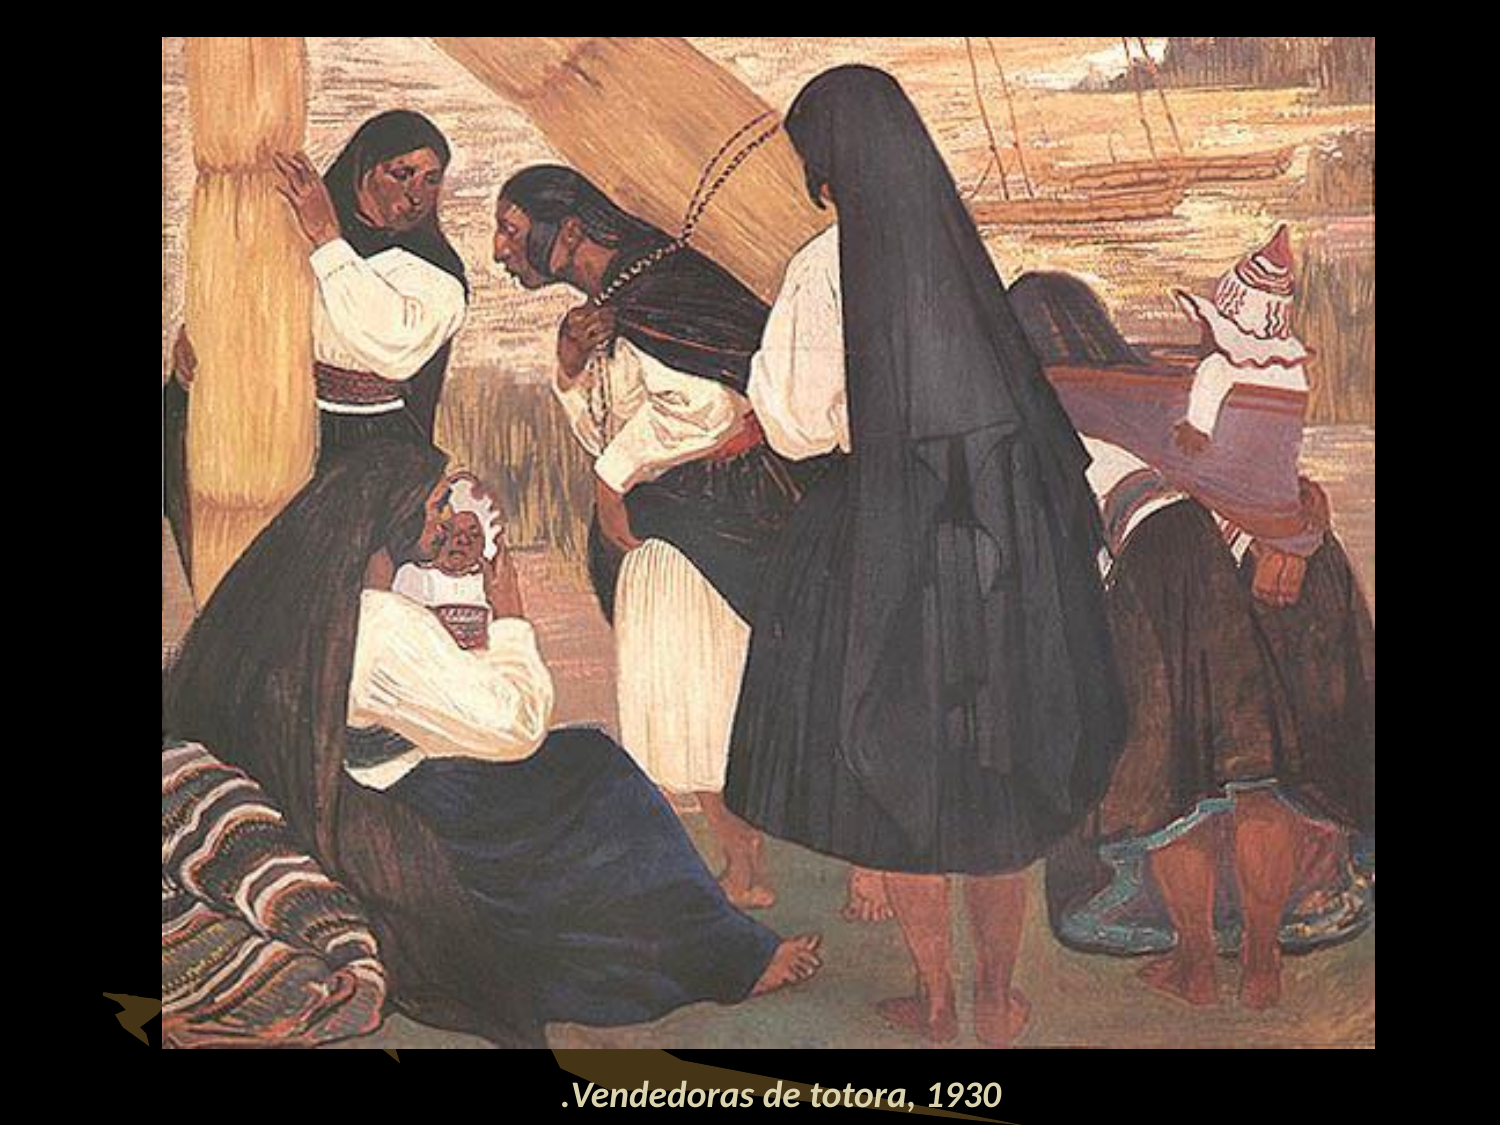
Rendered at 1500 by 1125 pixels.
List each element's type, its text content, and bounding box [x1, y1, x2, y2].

text_box Vendedoras de totora, 1930. [149, 1062, 1413, 1125]
picture [162, 37, 1376, 1049]
